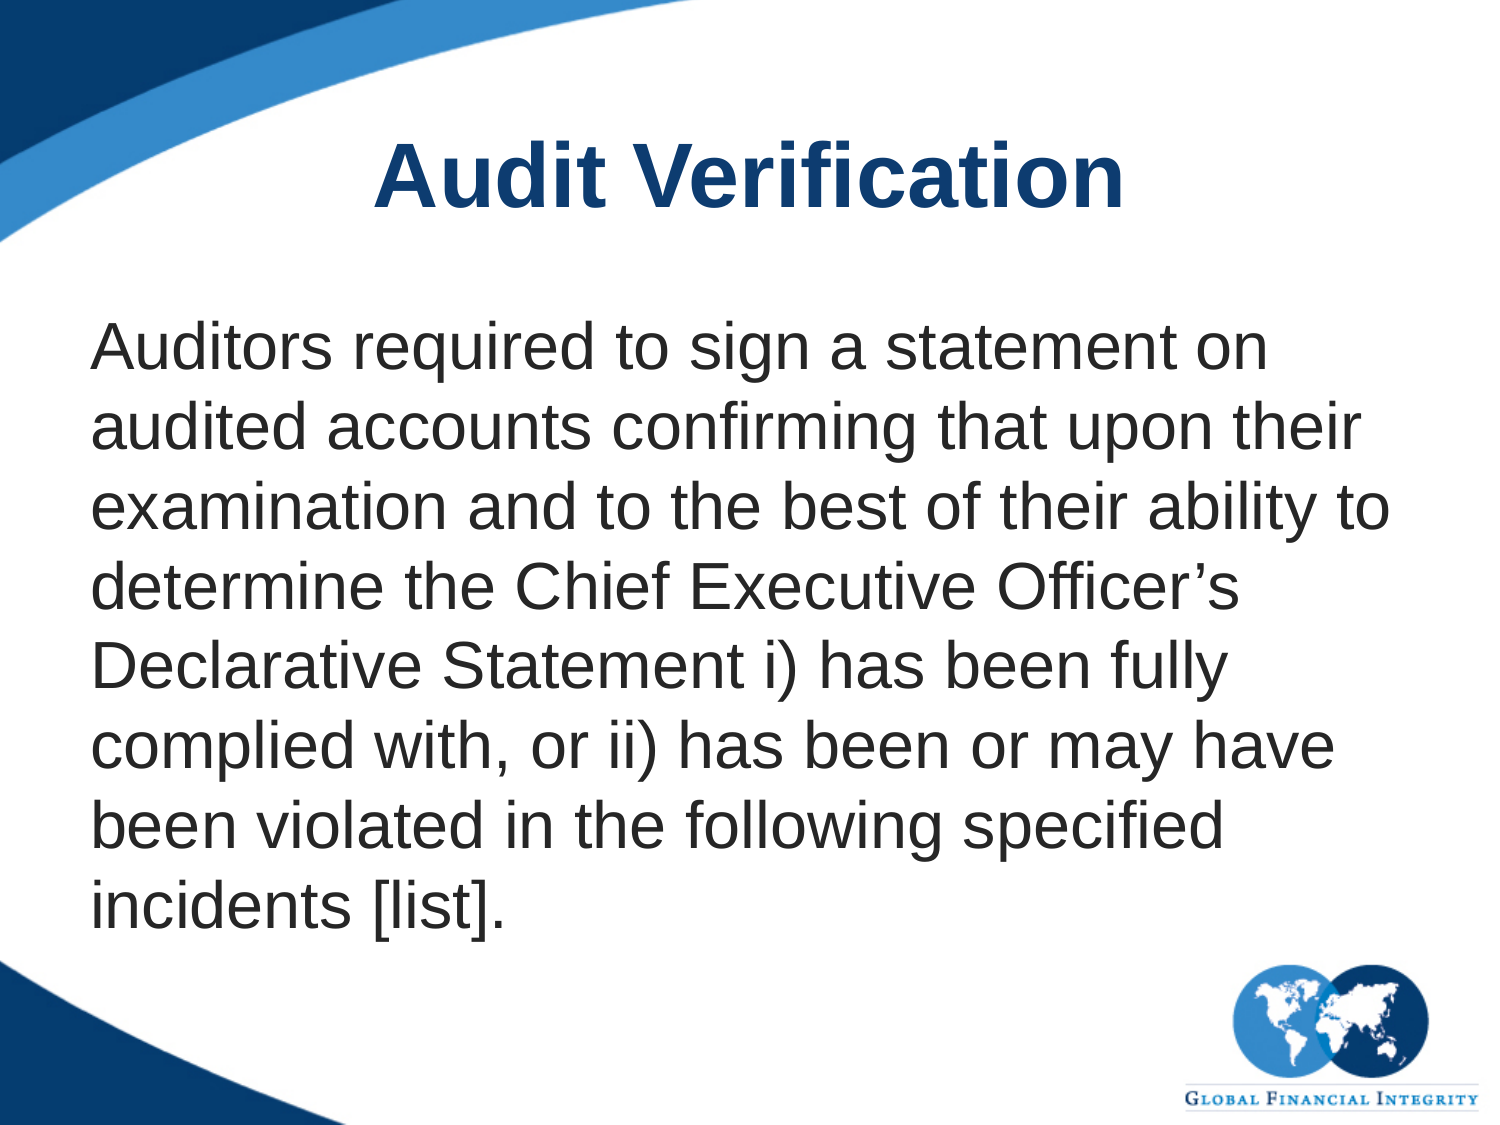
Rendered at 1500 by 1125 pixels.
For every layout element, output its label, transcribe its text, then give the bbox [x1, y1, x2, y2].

picture [0, 0, 1500, 1125]
title Audit Verification [75, 77, 1425, 266]
list Auditors required to sign a statement on audited accounts confirming that upon their examination and to the best of their ability to determine the Chief Executive Officer’s Declarative Statement i) has been fully complied with, or ii) has been or may have been violated in the following specified incidents [list]. [75, 295, 1425, 1038]
